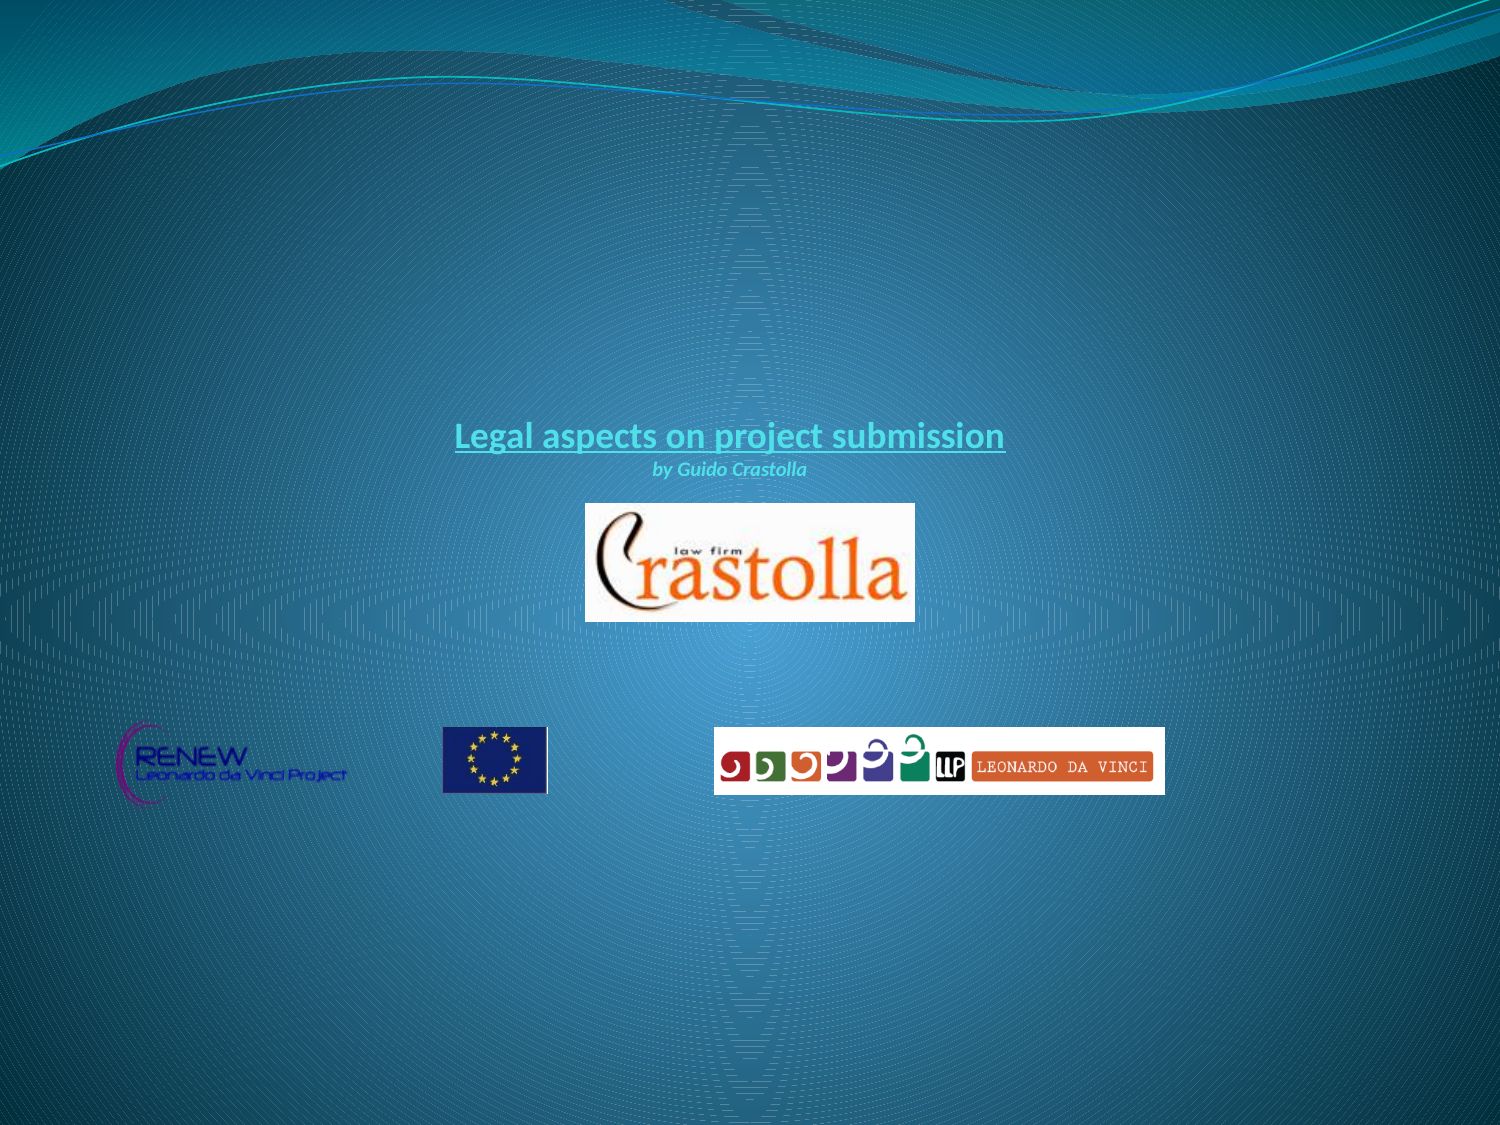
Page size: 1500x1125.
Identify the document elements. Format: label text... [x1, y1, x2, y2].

picture [111, 715, 352, 816]
picture [714, 727, 1165, 796]
picture [584, 502, 916, 623]
title Legal aspects on project submission by Guido Crastolla [87, 224, 1376, 525]
picture [442, 727, 548, 794]
